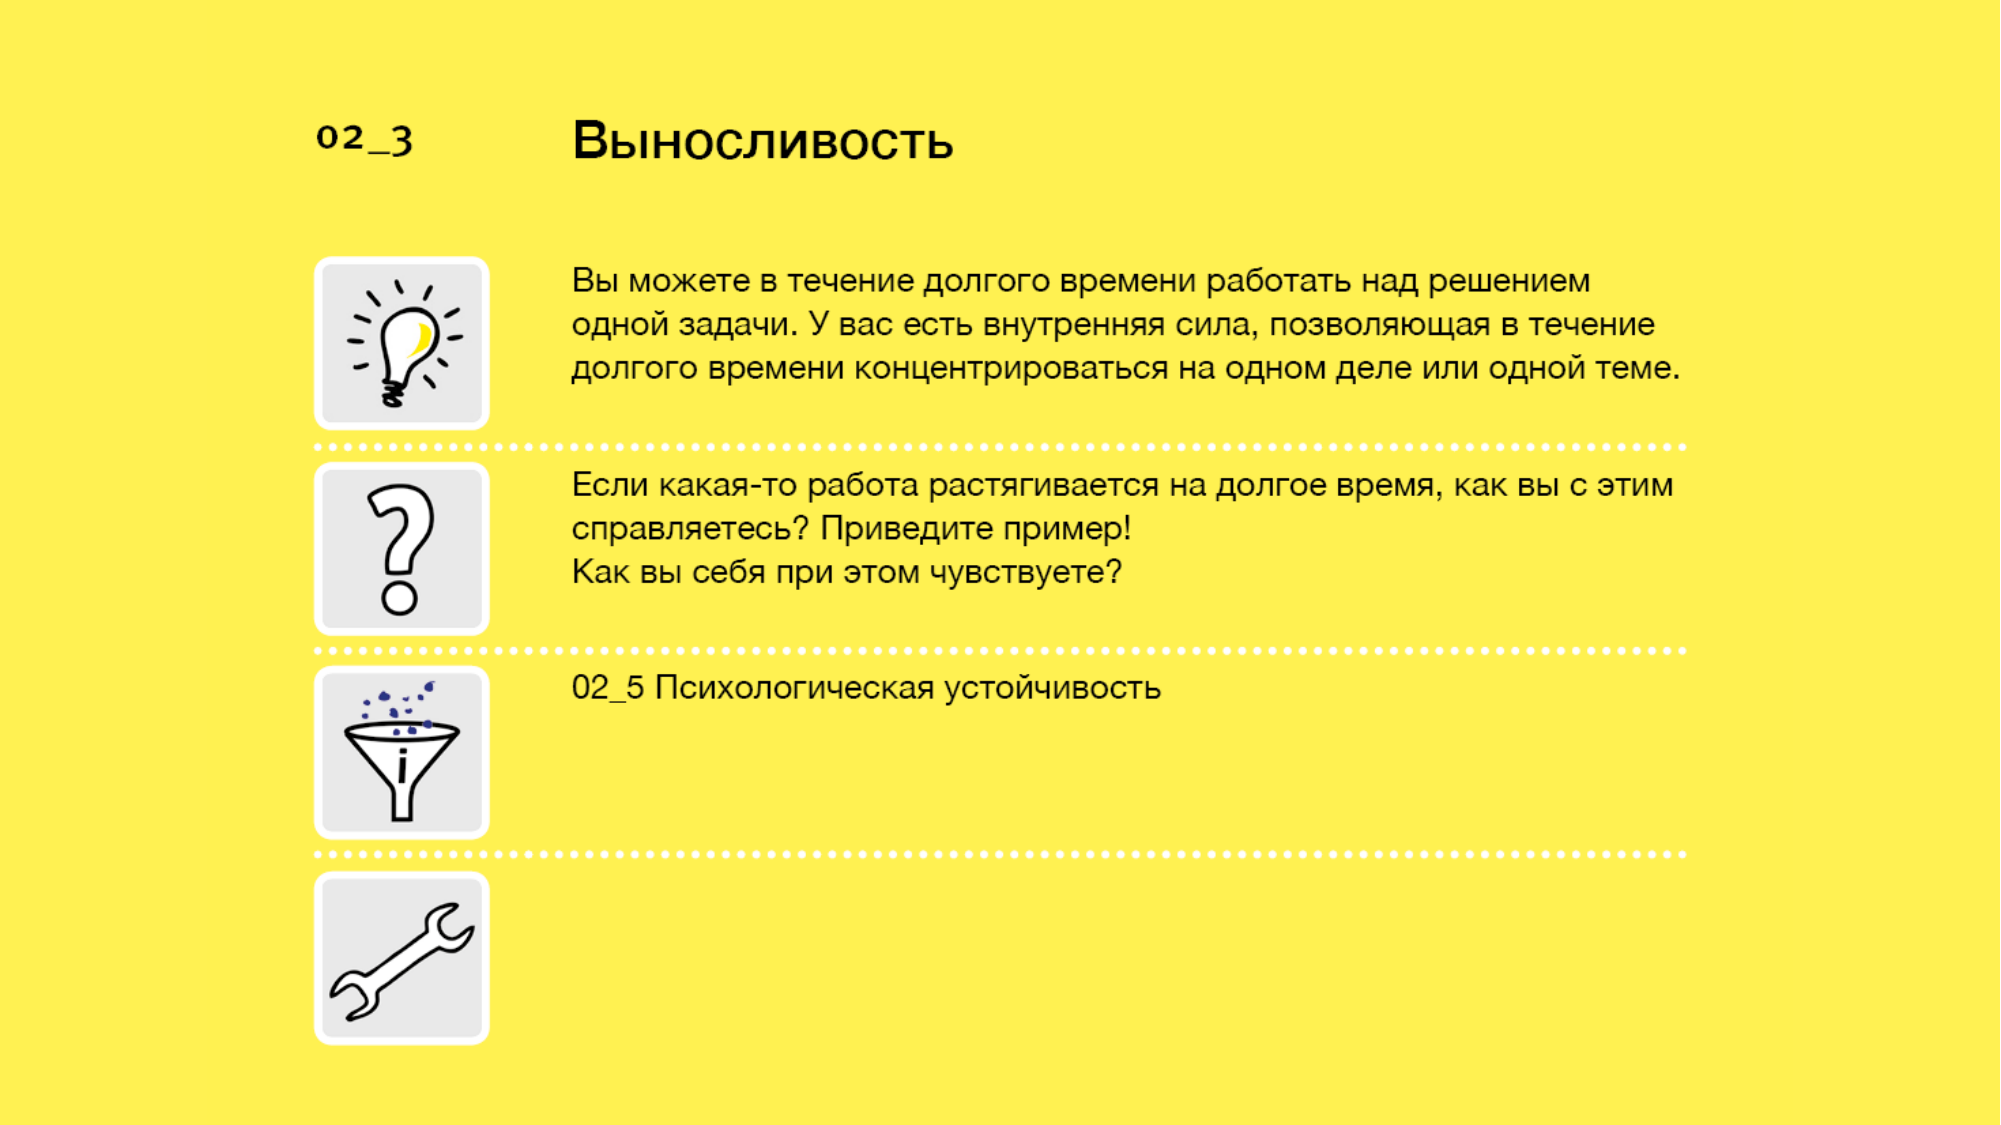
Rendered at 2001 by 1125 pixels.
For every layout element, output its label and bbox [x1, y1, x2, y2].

picture [207, 0, 1793, 1125]
